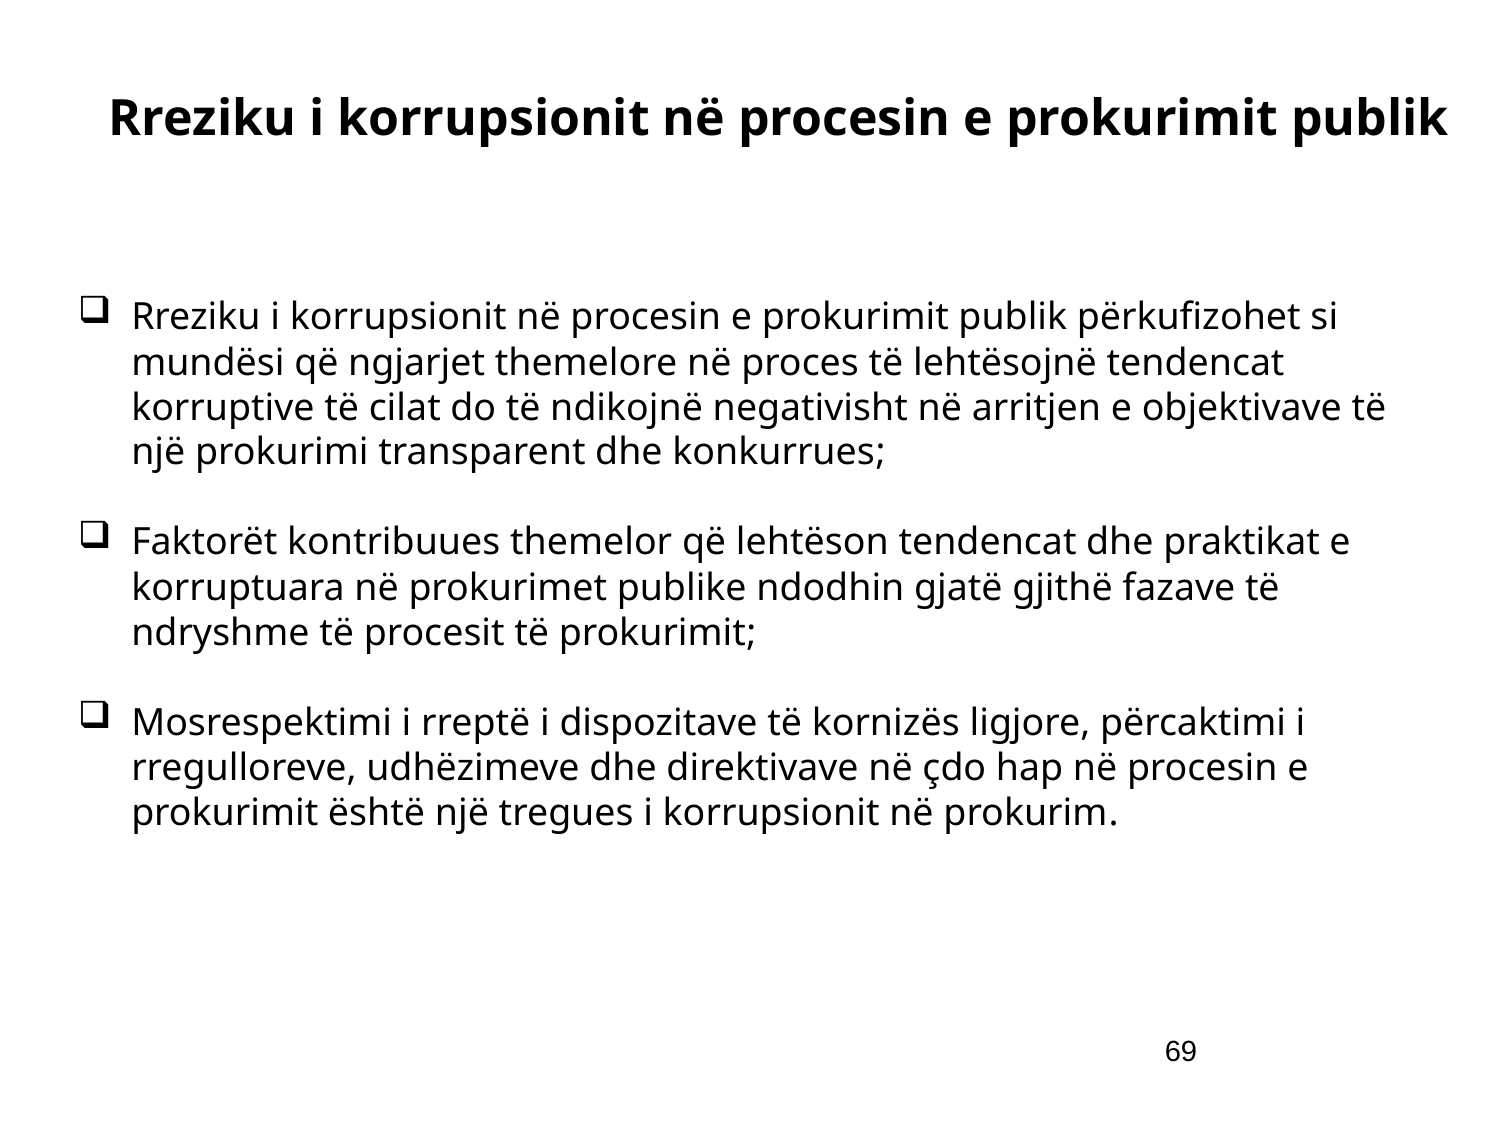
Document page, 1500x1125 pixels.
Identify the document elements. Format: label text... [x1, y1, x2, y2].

list Rreziku i korrupsionit në procesin e prokurimit publik përkufizohet si mundësi që ngjarjet themelore në proces të lehtësojnë tendencat korruptive të cilat do të ndikojnë negativisht në arritjen e objektivave të një prokurimi transparent dhe konkurrues; Faktorët kontribuues themelor që lehtëson tendencat dhe praktikat e korruptuara në prokurimet publike ndodhin gjatë gjithë fazave të ndryshme të procesit të prokurimit; Mosrespektimi i rreptë i dispozitave të kornizës ligjore, përcaktimi i rregulloreve, udhëzimeve dhe direktivave në çdo hap në procesin e prokurimit është një tregues i korrupsionit në prokurim. [45, 236, 1438, 889]
slide_number 69 [1149, 1024, 1500, 1103]
title Rreziku i korrupsionit në procesin e prokurimit publik [76, 78, 1483, 281]
